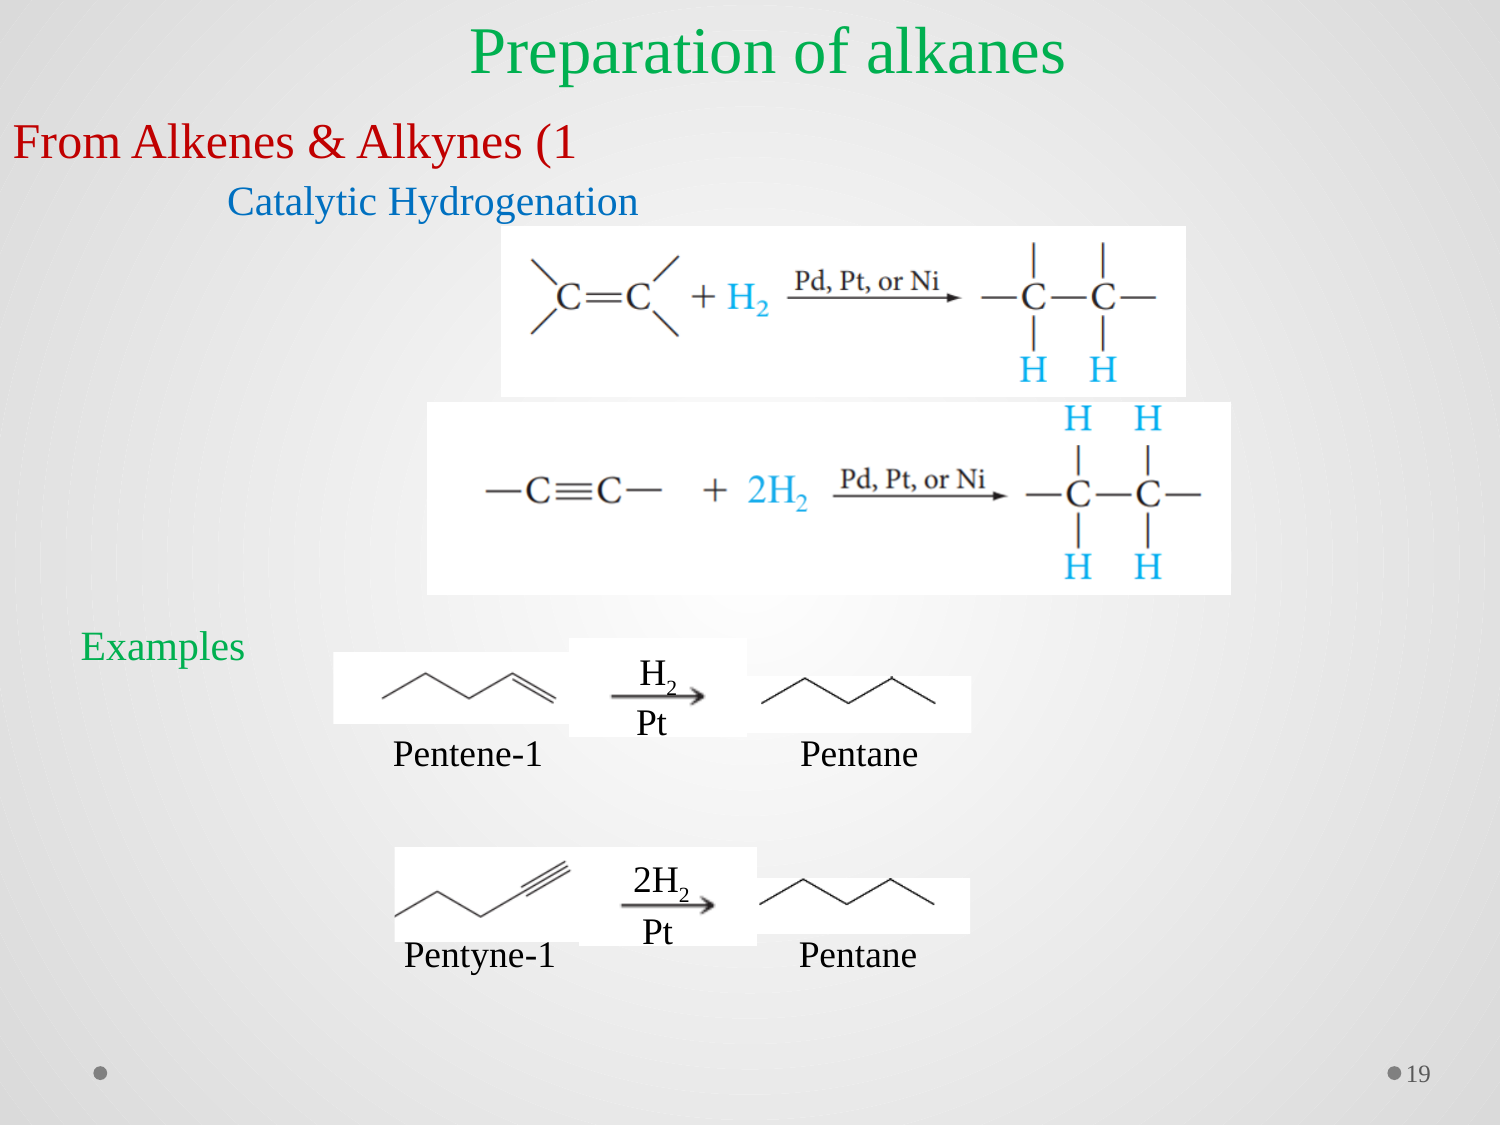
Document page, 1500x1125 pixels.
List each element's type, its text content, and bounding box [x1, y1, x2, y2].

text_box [333, 638, 972, 782]
text_box Catalytic Hydrogenation [201, 166, 654, 232]
text_box Examples [65, 610, 261, 676]
picture [427, 402, 1232, 595]
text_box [387, 847, 971, 984]
text_box 1) From Alkenes & Alkynes [0, 100, 592, 176]
picture [501, 226, 1186, 397]
text_box Preparation of alkanes [454, 0, 1152, 95]
slide_number 19 [1401, 1042, 1494, 1103]
